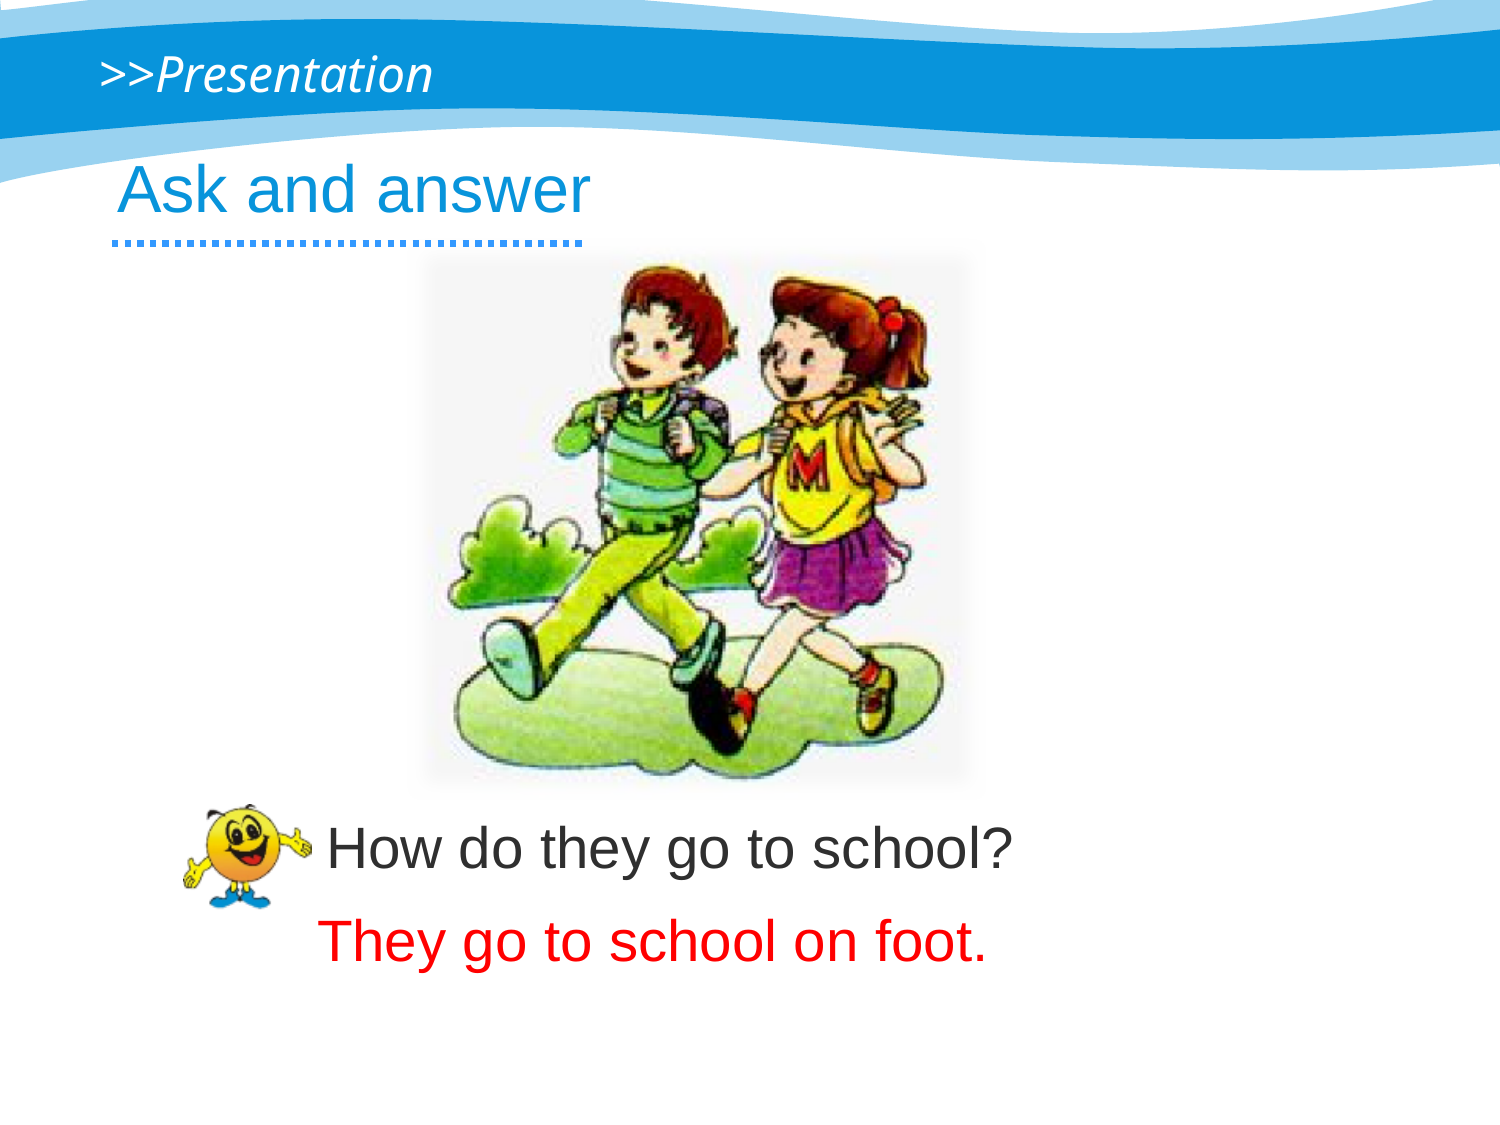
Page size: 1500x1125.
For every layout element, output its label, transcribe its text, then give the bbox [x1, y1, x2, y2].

text_box Ask and answer [102, 138, 750, 224]
picture [407, 238, 987, 801]
title >>Presentation [83, 41, 603, 157]
text_box They go to school on foot. [302, 895, 1005, 981]
text_box How do they go to school? [311, 802, 1030, 888]
picture [183, 804, 312, 914]
